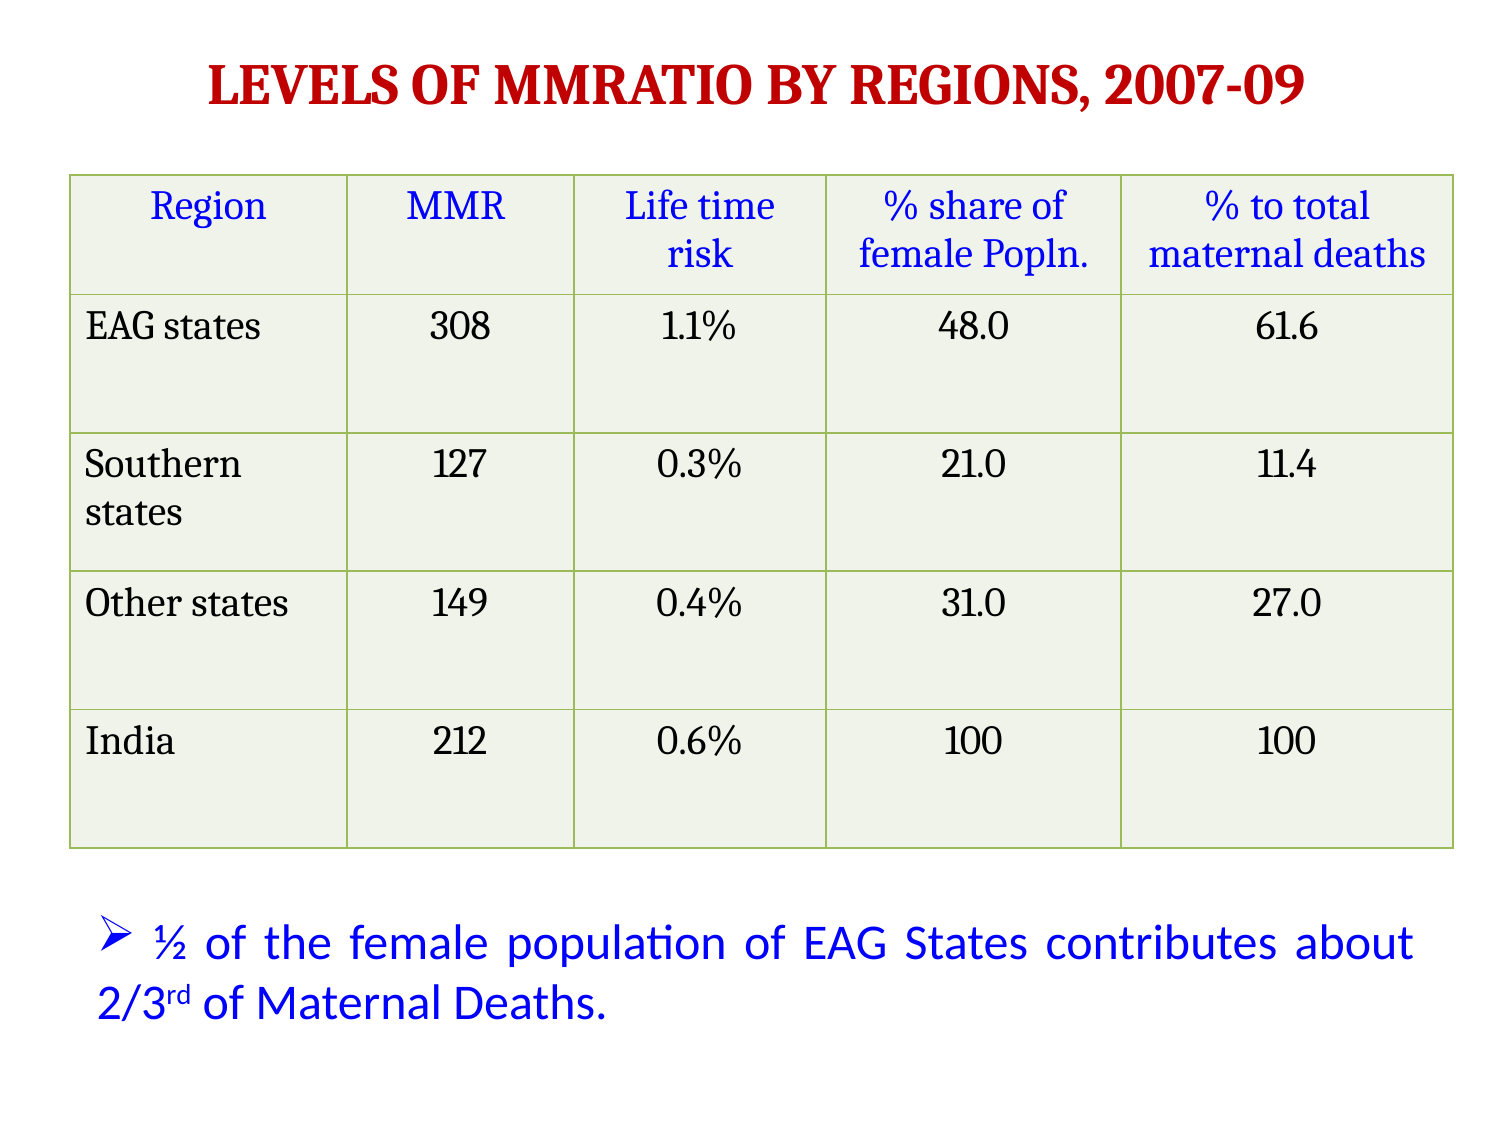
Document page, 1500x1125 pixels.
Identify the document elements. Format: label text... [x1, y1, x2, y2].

table_cell 0.3% [575, 434, 825, 570]
table_cell 212 [348, 710, 573, 847]
table_cell 127 [348, 434, 573, 570]
table_cell India [71, 710, 346, 847]
table_cell 1.1% [575, 295, 825, 432]
table_cell Southern states [71, 434, 346, 570]
table_cell 61.6 [1122, 295, 1452, 432]
table_cell EAG states [71, 295, 346, 432]
table_cell 0.4% [575, 572, 825, 709]
table_cell 27.0 [1122, 572, 1452, 709]
table_cell 149 [348, 572, 573, 709]
table_cell 31.0 [827, 572, 1120, 709]
table_cell 21.0 [827, 434, 1120, 570]
table_header MMR [348, 176, 573, 294]
text_box LEVELS OF MMRATIO BY REGIONS, 2007-09 [87, 37, 1425, 125]
table_cell 100 [1122, 710, 1452, 847]
table_header % share of female Popln. [827, 176, 1120, 294]
table_cell 48.0 [827, 295, 1120, 432]
table_cell Other states [71, 572, 346, 709]
table_header % to total maternal deaths [1122, 176, 1452, 294]
table_cell 308 [348, 295, 573, 432]
table_cell 0.6% [575, 710, 825, 847]
table_cell 11.4 [1122, 434, 1452, 570]
table_header Life time risk [575, 176, 825, 294]
table_header Region [71, 176, 346, 294]
table_cell 100 [827, 710, 1120, 847]
text_box ½ of the female population of EAG States contributes about 2/3rd of Maternal Deaths. [81, 902, 1430, 1038]
